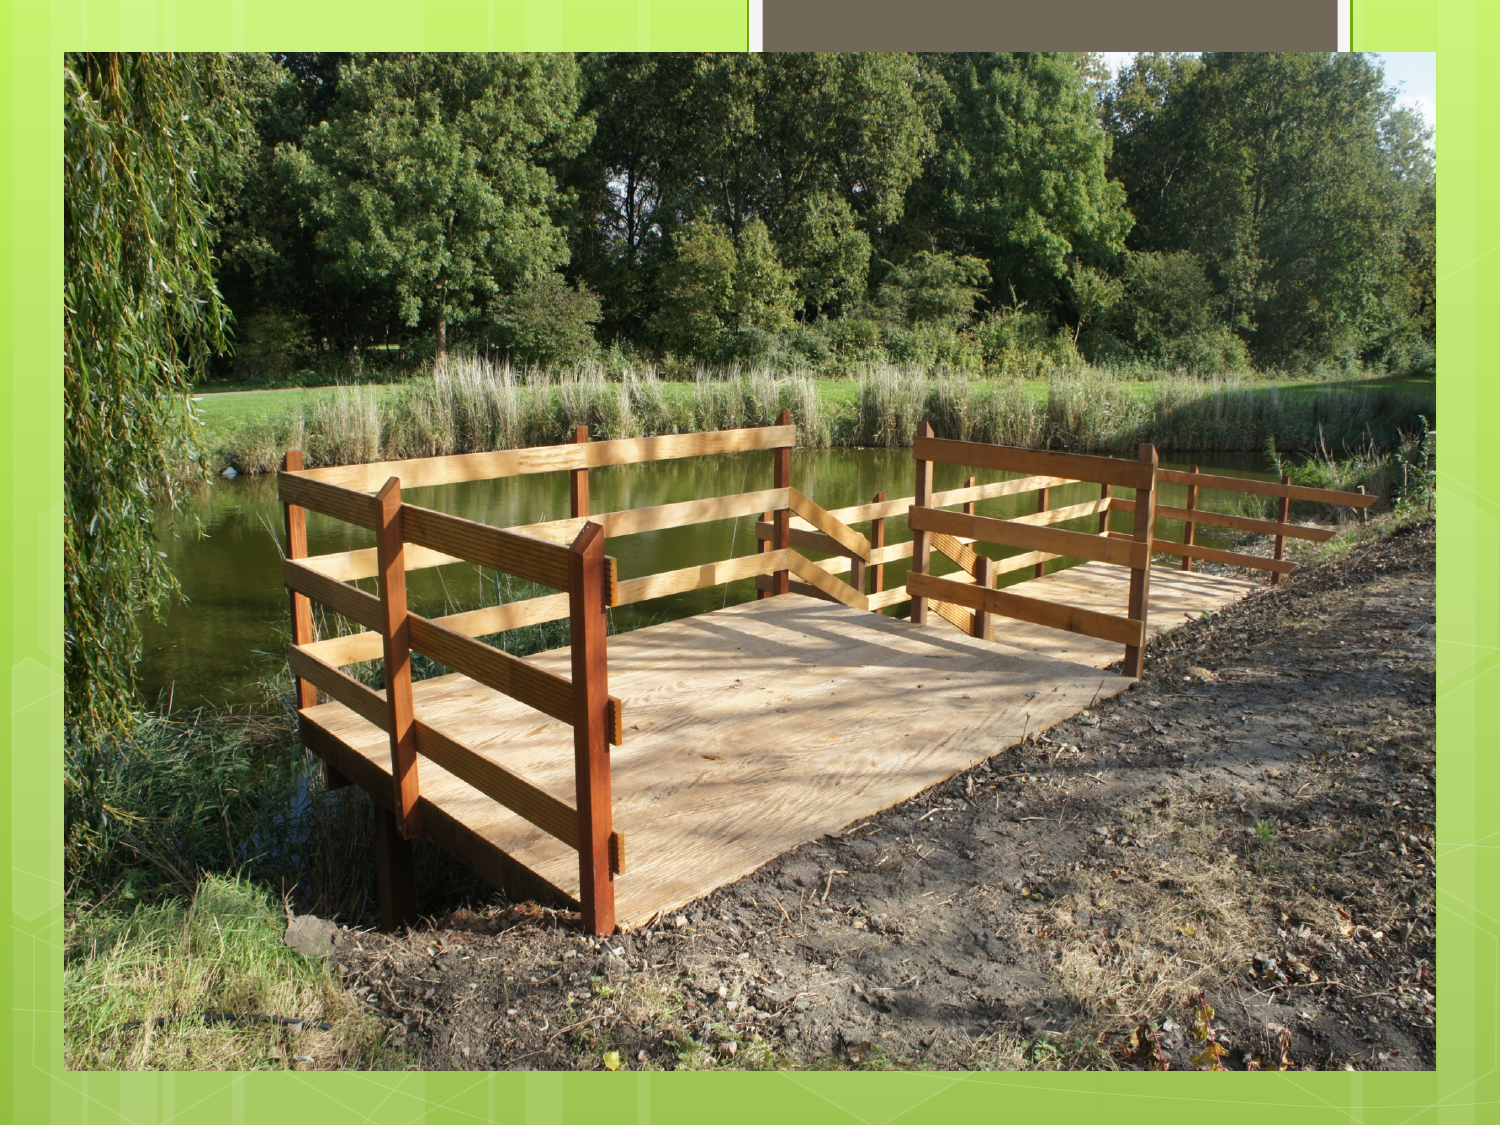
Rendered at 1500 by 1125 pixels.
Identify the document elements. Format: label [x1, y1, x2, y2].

picture [64, 52, 1436, 1071]
